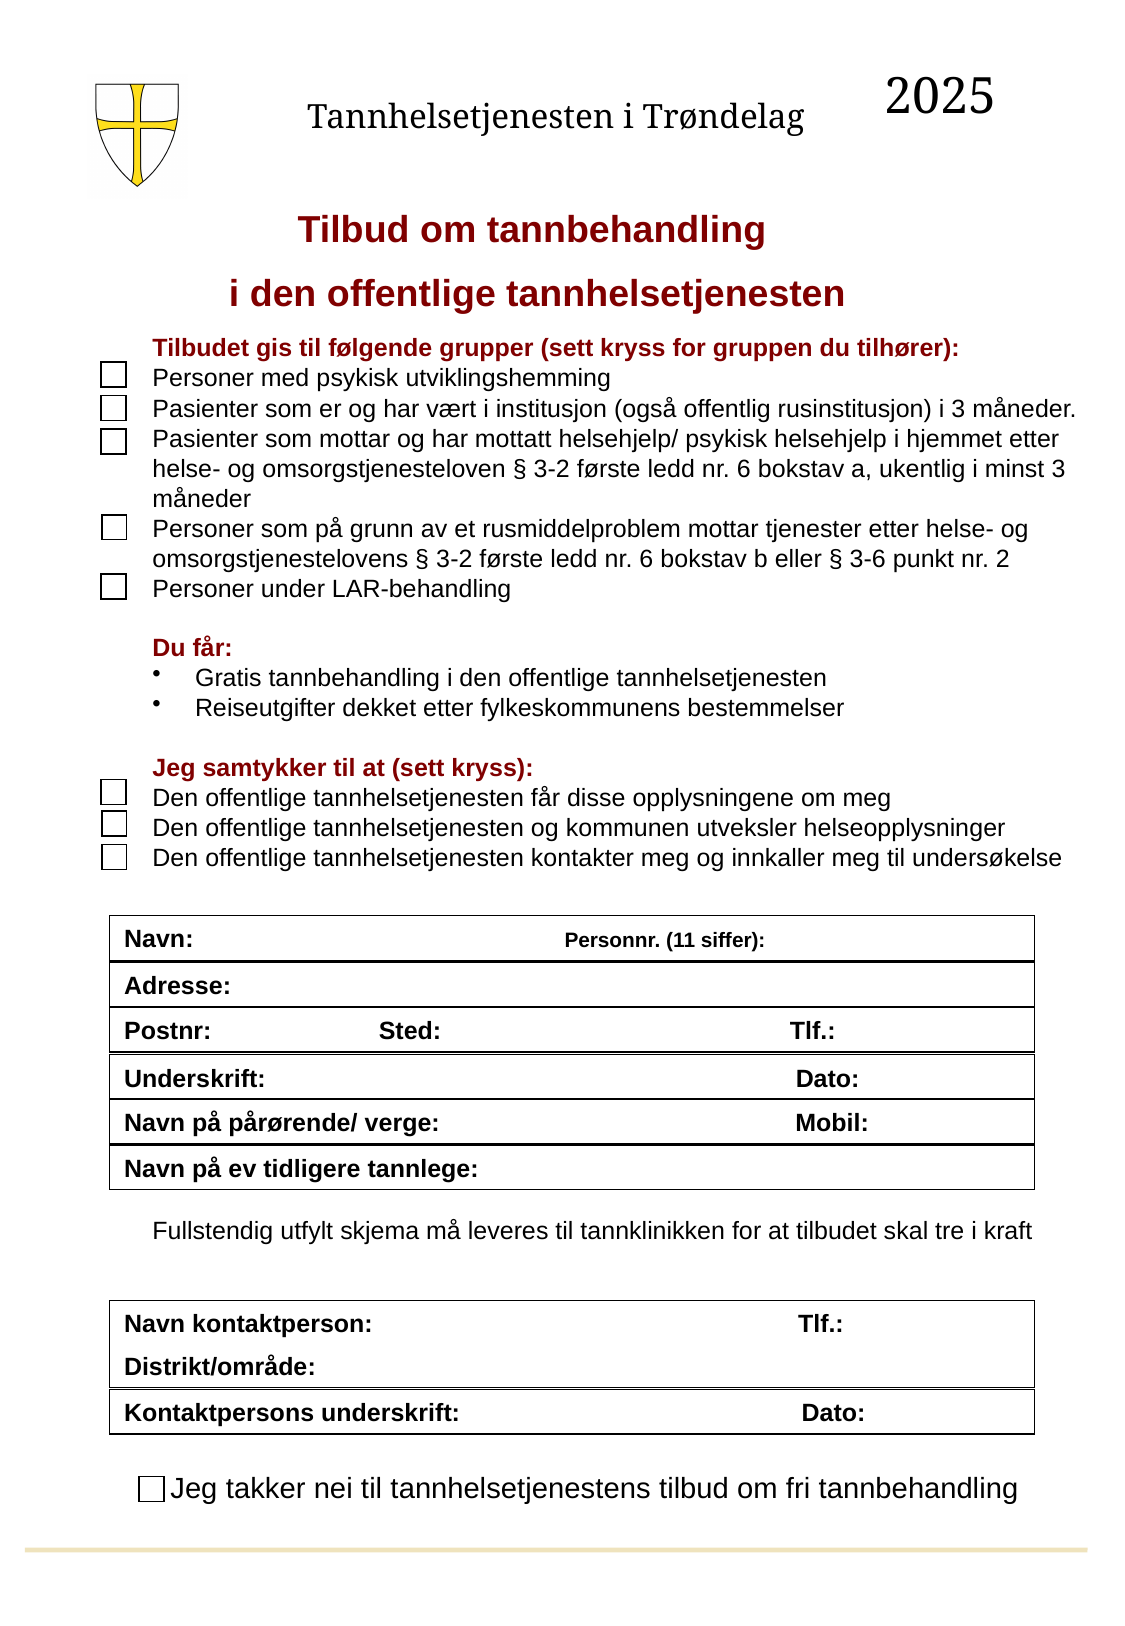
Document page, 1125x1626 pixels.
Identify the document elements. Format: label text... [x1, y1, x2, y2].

text_box [101, 362, 127, 388]
text_box Tilbud om tannbehandling i den offentlige tannhelsetjenesten [99, 197, 976, 321]
text_box [100, 573, 126, 599]
text_box Fullstendig utfylt skjema må leveres til tannklinikken for at tilbudet skal tre i kraft [137, 1207, 1063, 1253]
picture [87, 74, 189, 200]
text_box Adresse: [109, 961, 1035, 1007]
text_box Underskrift: Dato: [109, 1054, 1035, 1098]
text_box [100, 395, 126, 421]
text_box Postnr: Sted: Tlf.: [109, 1007, 1035, 1052]
text_box Tilbudet gis til følgende grupper (sett kryss for gruppen du tilhører): Personer med psykisk utviklingshemming Pasienter som er og har vært i institusjon (også offentlig rusinstitusjon) i 3 måneder. Pasienter som mottar og har mottatt helsehjelp/ psykisk helsehjelp i hjemmet etter helse- og omsorgstjenesteloven § 3-2 første ledd nr. 6 bokstav a, ukentlig i minst 3 måneder Personer som på grunn av et rusmiddelproblem mottar tjenester etter helse- og omsorgstjenestelovens § 3-2 første ledd nr. 6 bokstav b eller § 3-6 punkt nr. 2 Personer under LAR-behandling Du får: Gratis tannbehandling i den offentlige tannhelsetjenesten Reiseutgifter dekket etter fylkeskommunens bestemmelser Jeg samtykker til at (sett kryss): Den offentlige tannhelsetjenesten får disse opplysningene om meg Den offentlige tannhelsetjenesten og kommunen utveksler helseopplysninger Den offentlige tannhelsetjenesten kontakter meg og innkaller meg til undersøkelse [137, 292, 1101, 922]
text_box [101, 811, 127, 837]
text_box Tannhelsetjenesten i Trøndelag [287, 87, 825, 182]
text_box Navn på pårørende/ verge: Mobil: [109, 1098, 1035, 1144]
text_box [100, 779, 126, 805]
text_box [100, 428, 126, 454]
text_box Kontaktpersons underskrift: Dato: [109, 1389, 1035, 1435]
text_box [101, 514, 127, 540]
text_box Navn på ev tidligere tannlege: [109, 1145, 1035, 1190]
text_box Navn: Personnr. (11 siffer): [109, 915, 1035, 961]
text_box Navn kontaktperson: Tlf.: Distrikt/område: [109, 1300, 1035, 1388]
text_box [101, 844, 127, 870]
text_box 2025 [869, 56, 1038, 132]
text_box Jeg takker nei til tannhelsetjenestens tilbud om fri tannbehandling [109, 1462, 1035, 1512]
text_box [138, 1476, 164, 1502]
